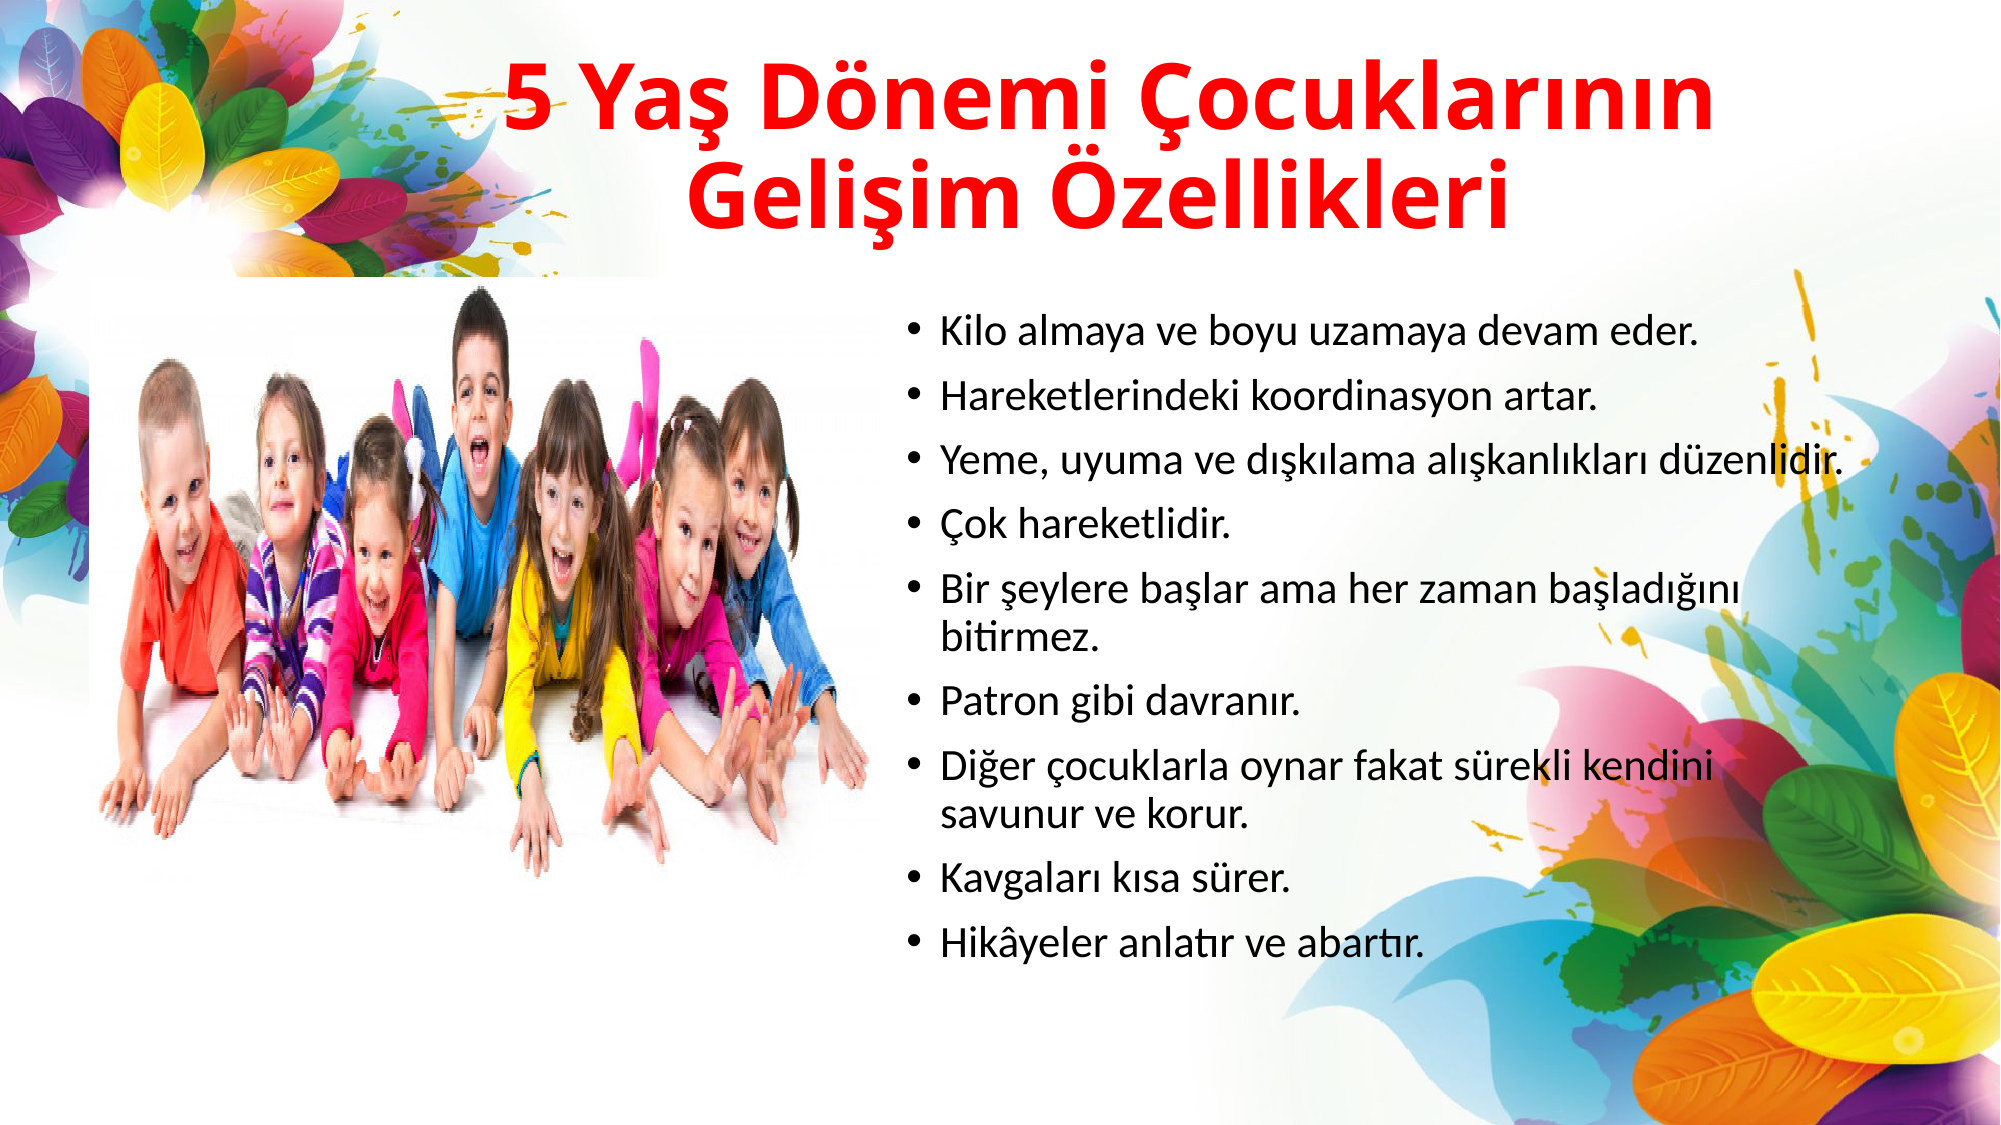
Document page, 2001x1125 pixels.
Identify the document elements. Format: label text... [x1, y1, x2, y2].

picture [0, 0, 2001, 1125]
title 5 Yaş Dönemi Çocuklarının Gelişim Özellikleri [484, 41, 1737, 259]
list Kilo almaya ve boyu uzamaya devam eder. Hareketlerindeki koordinasyon artar. Yeme, uyuma ve dışkılama alışkanlıkları düzenlidir. Çok hareketlidir. Bir şeylere başlar ama her zaman başladığını bitirmez. Patron gibi davranır. Diğer çocuklarla oynar fakat sürekli kendini savunur ve korur. Kavgaları kısa sürer. Hikâyeler anlatır ve abartır. [891, 299, 1863, 1014]
